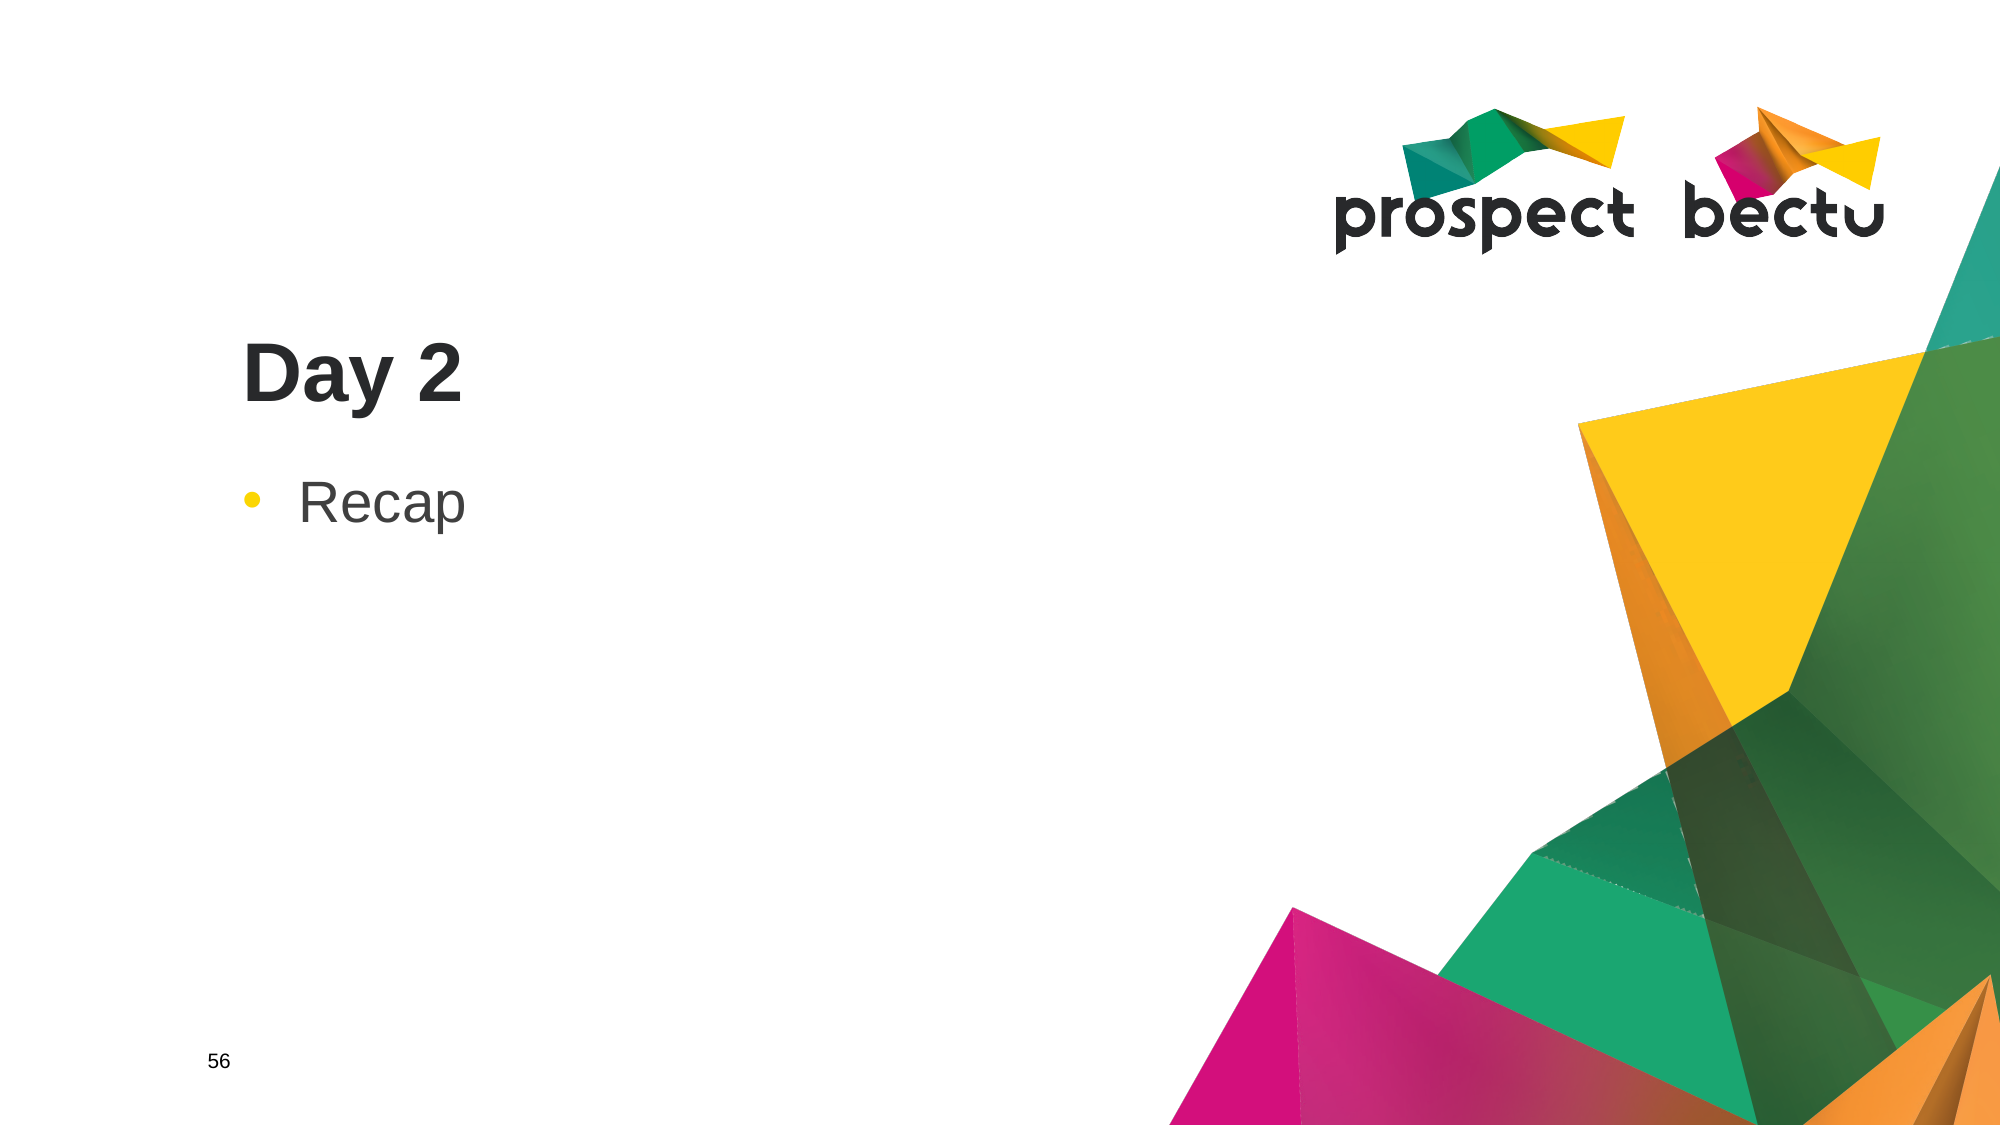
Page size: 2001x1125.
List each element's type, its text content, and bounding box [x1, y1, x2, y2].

list Recap [242, 464, 1516, 980]
title Day 2 [242, 146, 1516, 418]
picture [1169, 0, 2000, 1125]
